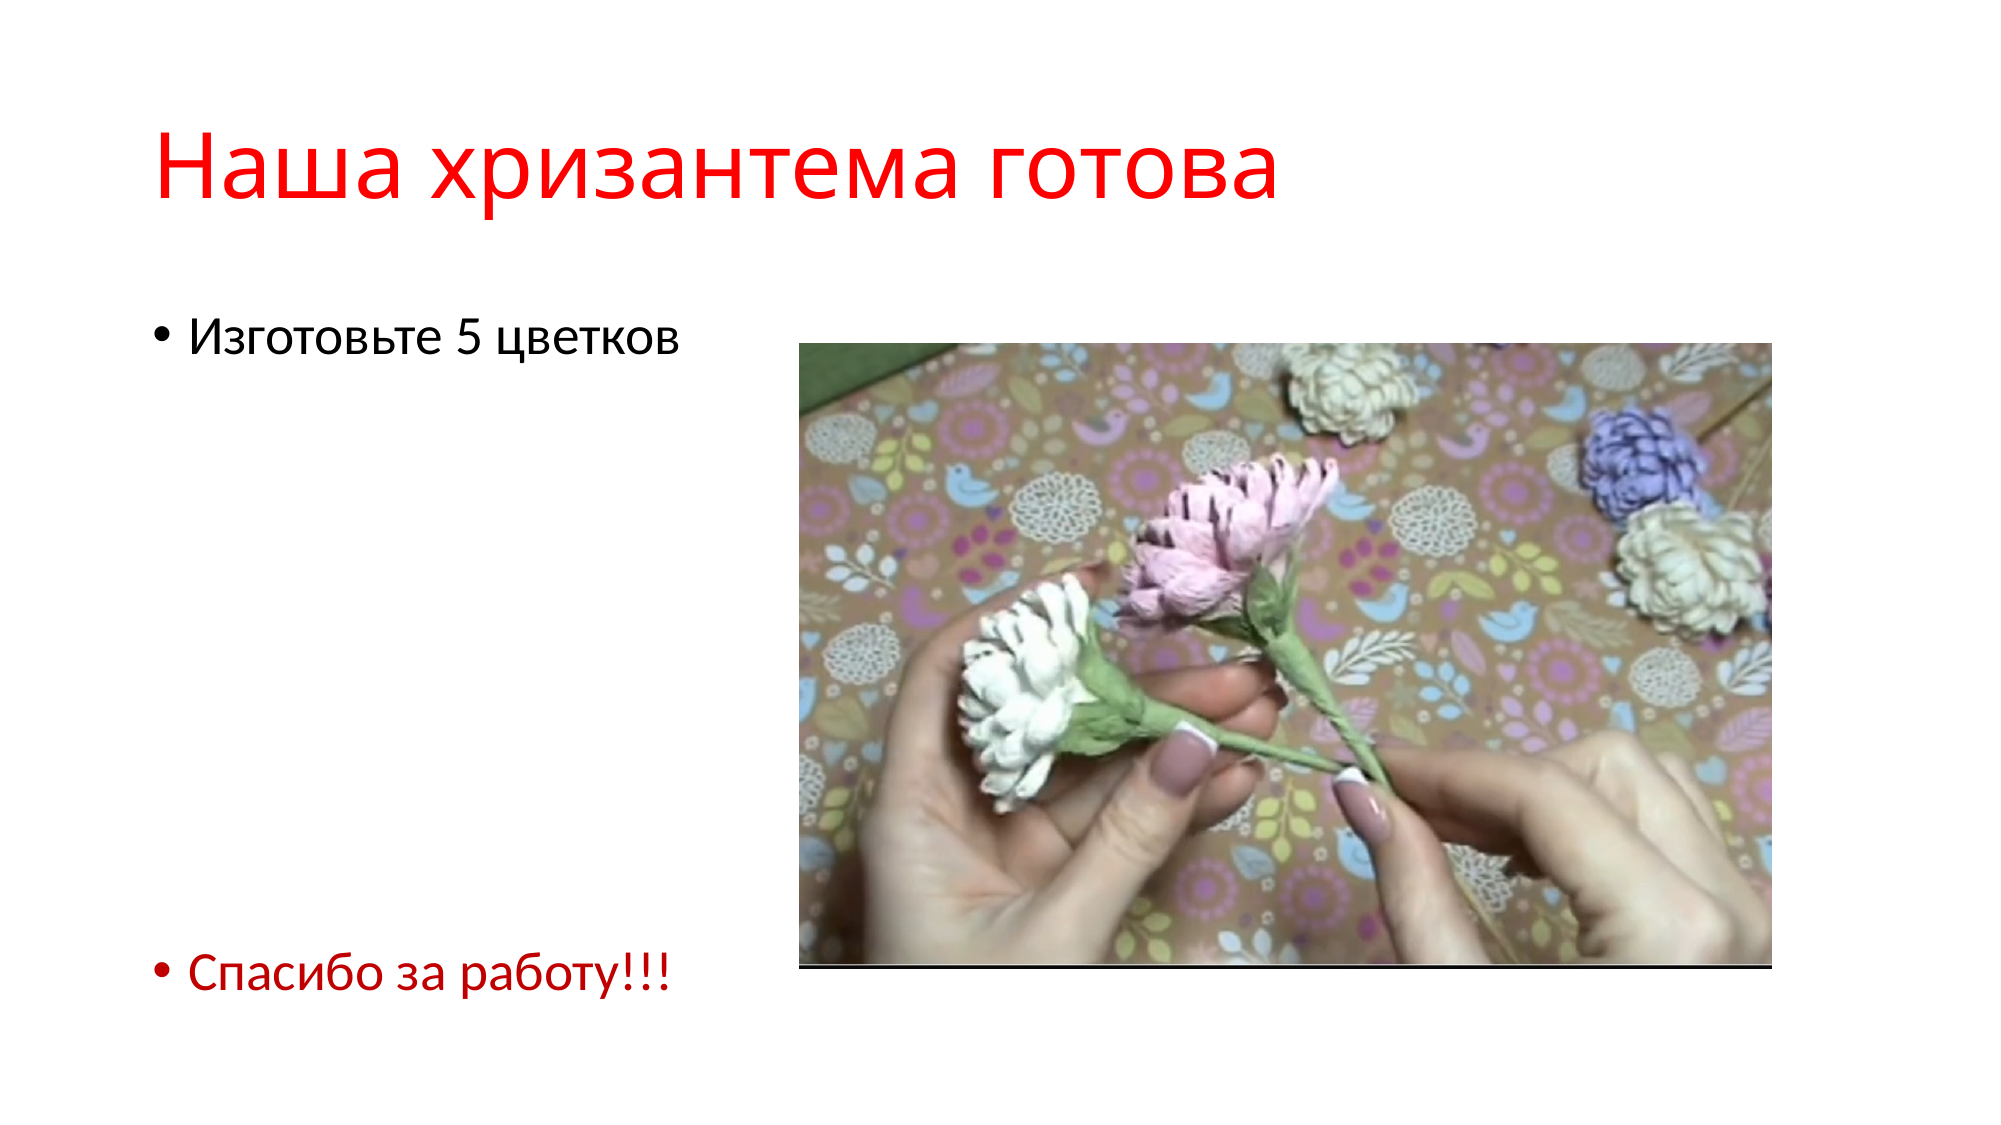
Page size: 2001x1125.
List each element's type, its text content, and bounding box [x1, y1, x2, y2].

list Изготовьте 5 цветков Спасибо за работу!!! [137, 299, 1863, 1014]
title Наша хризантема готова [137, 59, 1863, 278]
picture [799, 343, 1772, 969]
